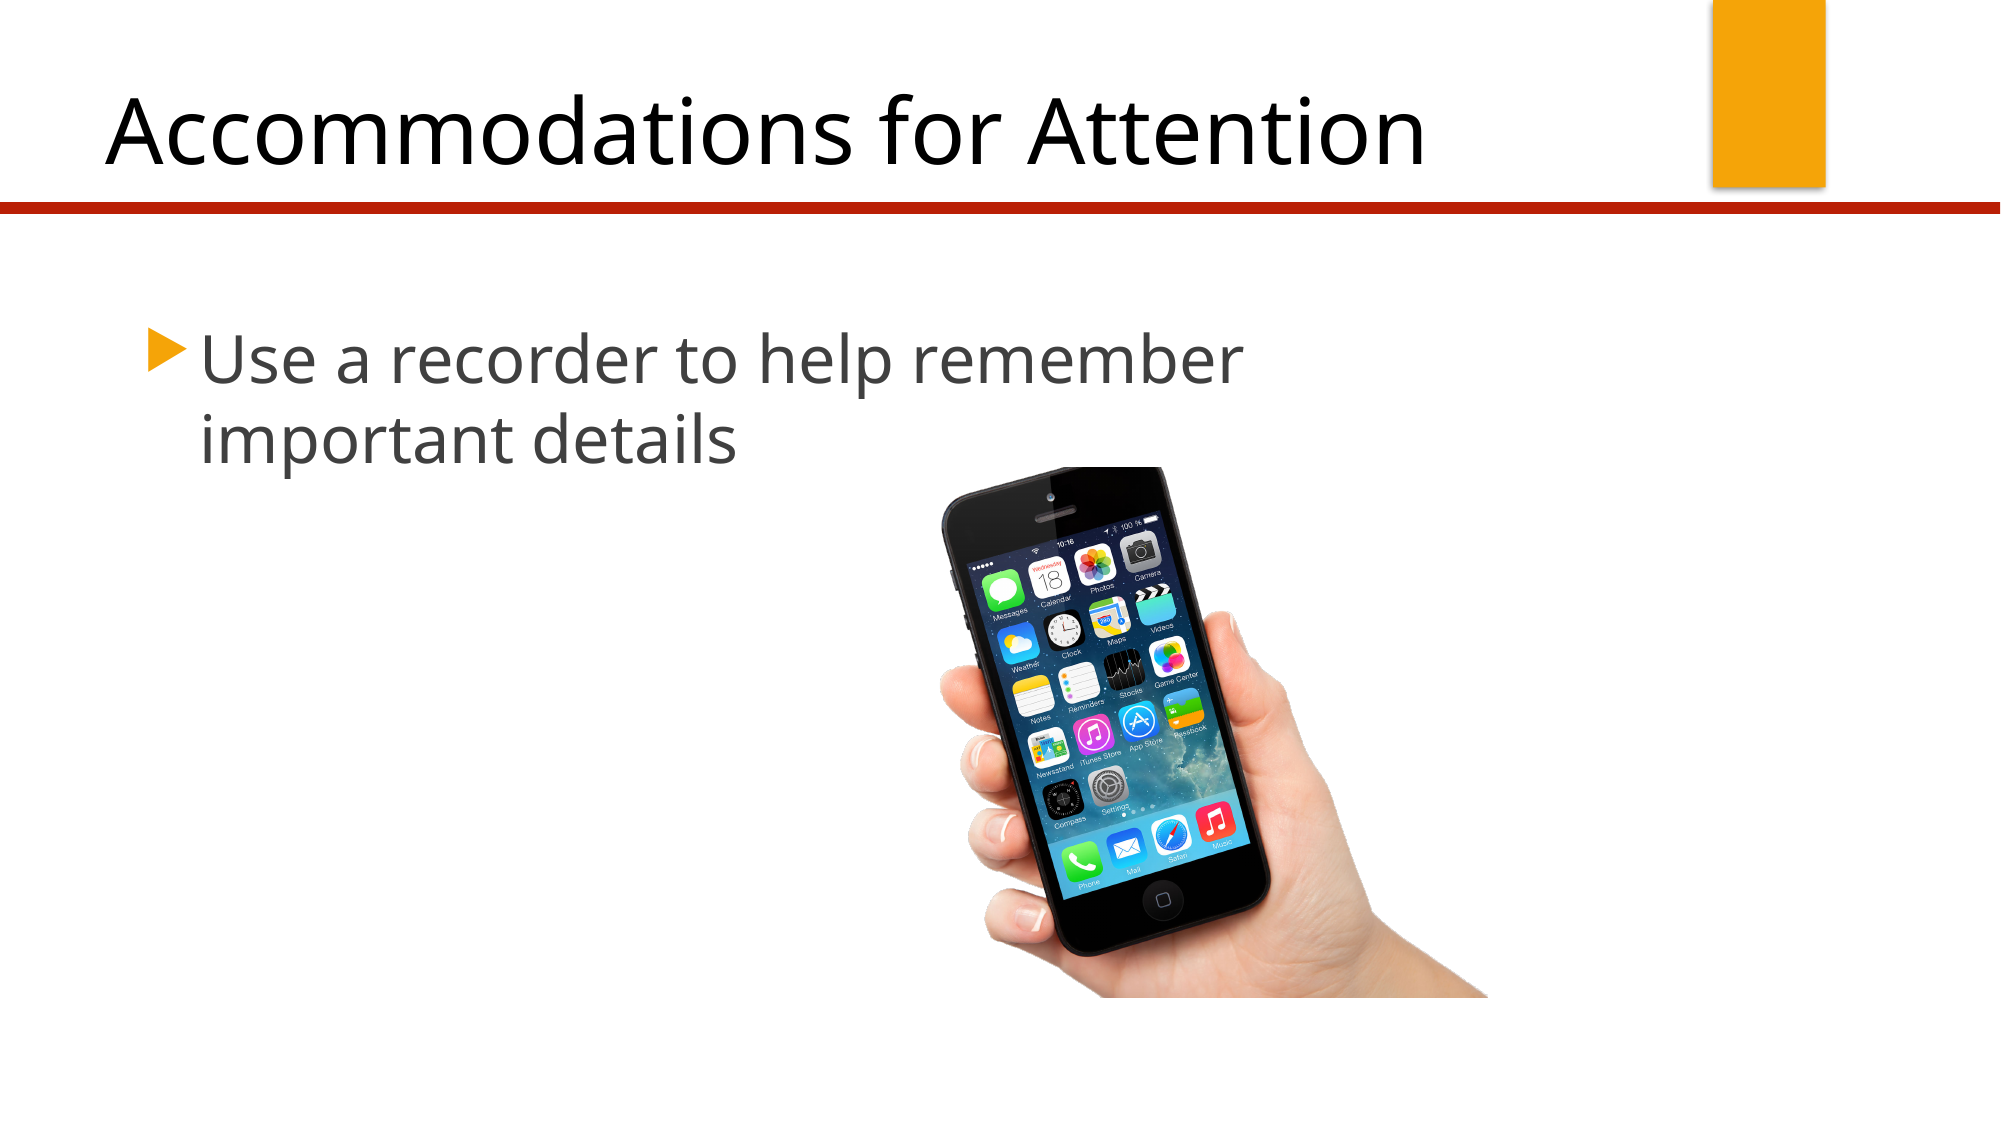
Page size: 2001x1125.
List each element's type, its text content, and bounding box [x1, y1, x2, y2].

list Use a recorder to help remember important details [128, 309, 1566, 981]
title Accommodations for Attention [90, 67, 1528, 188]
picture [770, 467, 1488, 998]
